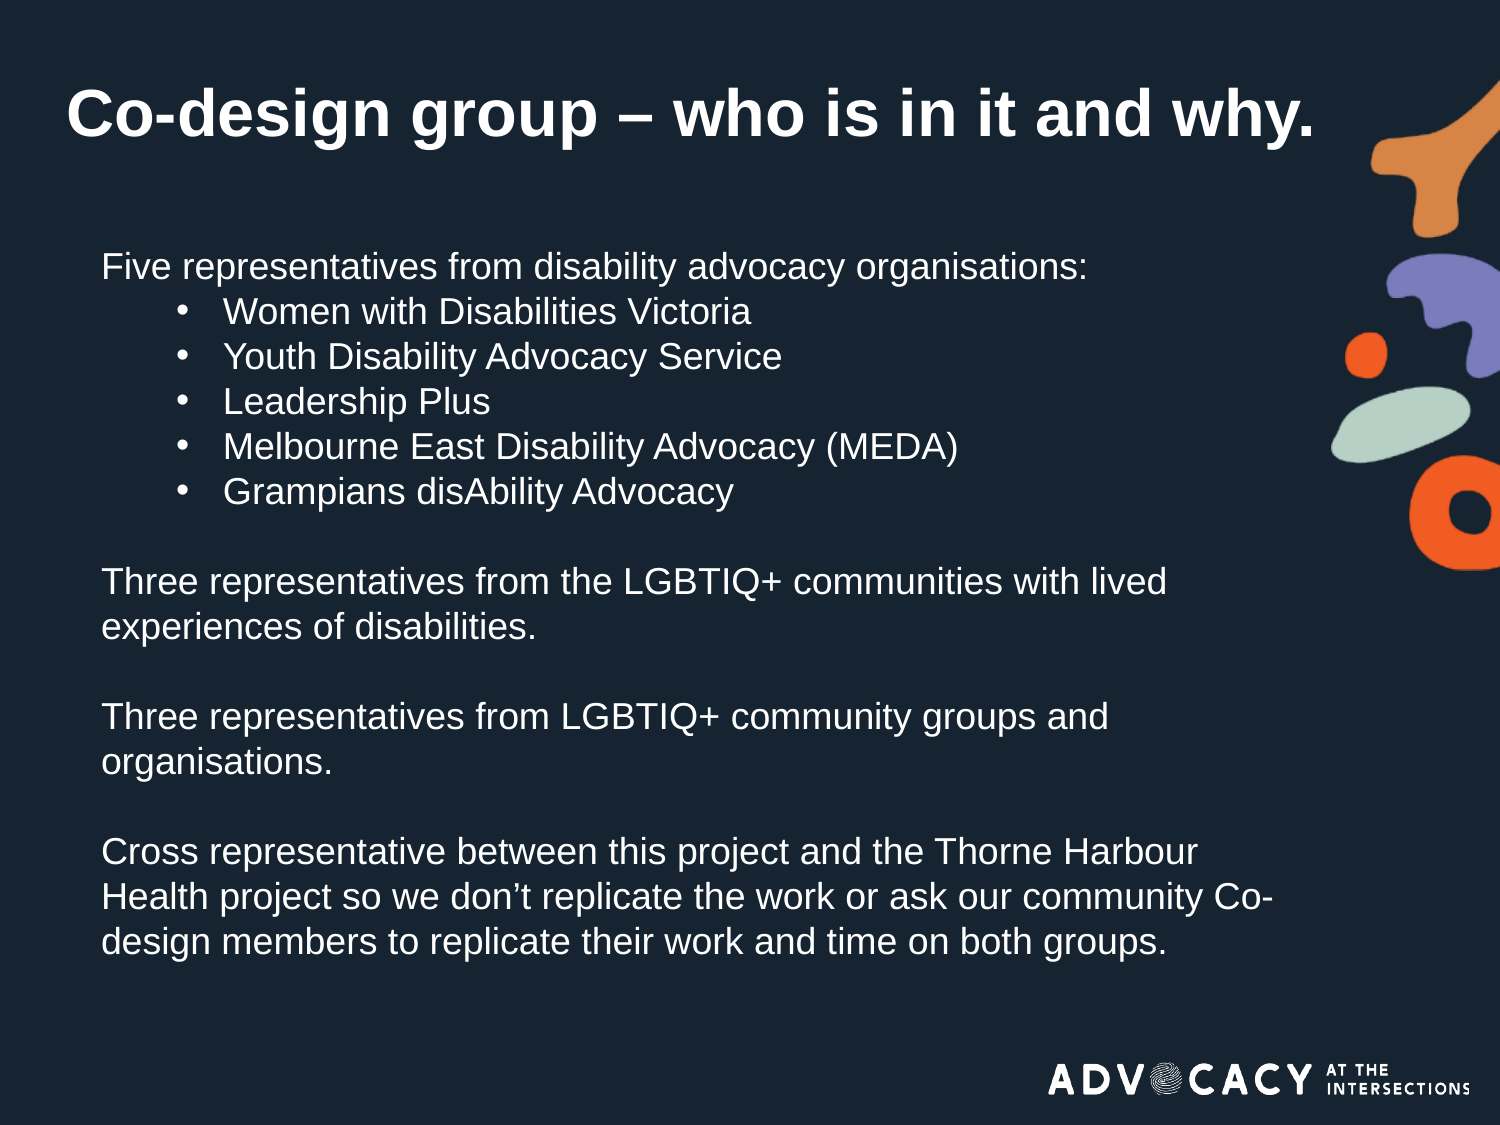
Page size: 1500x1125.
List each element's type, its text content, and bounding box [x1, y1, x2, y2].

picture [1330, 70, 1500, 571]
text_box Five representatives from disability advocacy organisations: Women with Disabilities Victoria Youth Disability Advocacy Service Leadership Plus Melbourne East Disability Advocacy (MEDA) Grampians disAbility Advocacy Three representatives from the LGBTIQ+ communities with lived experiences of disabilities. Three representatives from LGBTIQ+ community groups and organisations. Cross representative between this project and the Thorne Harbour Health project so we don’t replicate the work or ask our community Co-design members to replicate their work and time on both groups. [86, 234, 1292, 970]
picture [1048, 1062, 1469, 1095]
text_box Co-design group – who is in it and why. [51, 46, 1423, 158]
text_box [56, 198, 1293, 1079]
